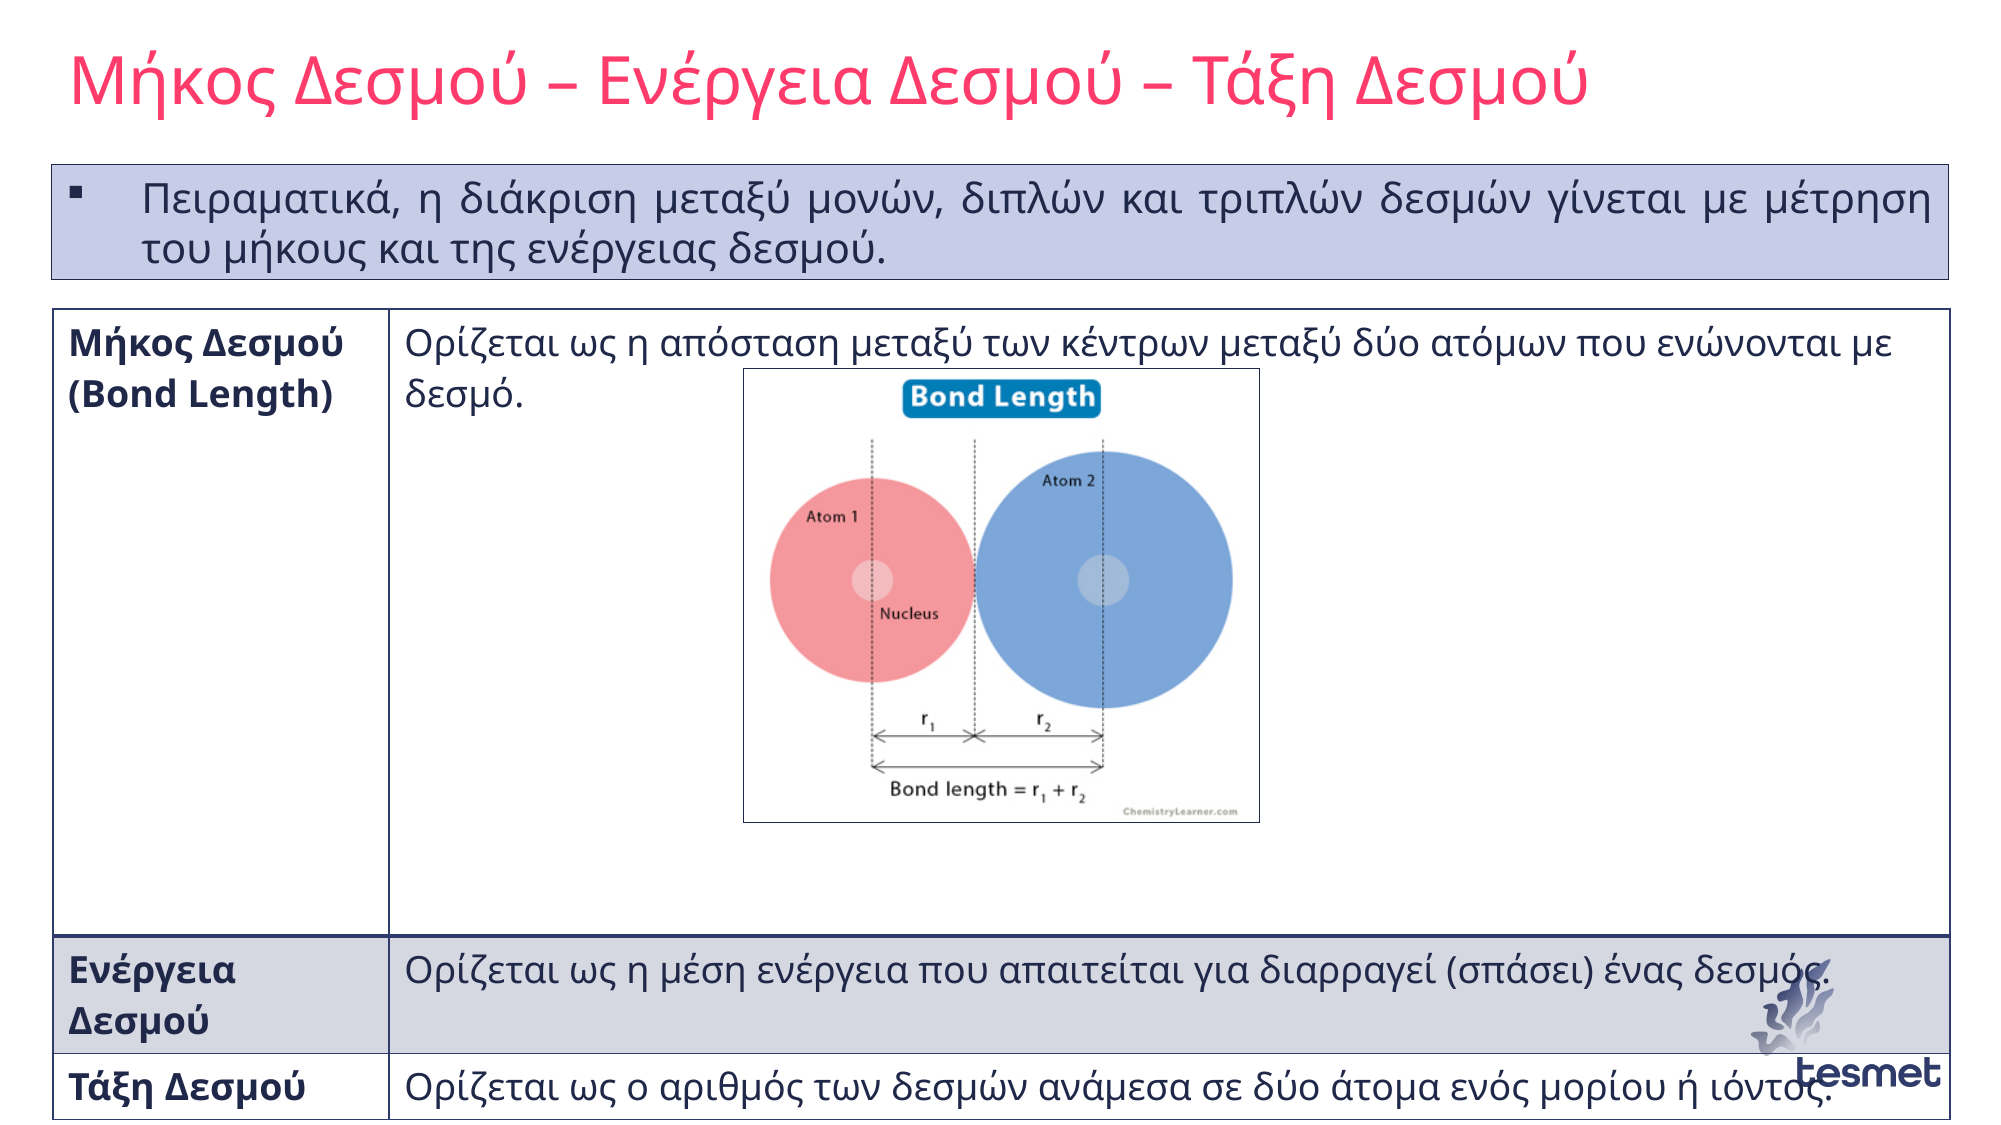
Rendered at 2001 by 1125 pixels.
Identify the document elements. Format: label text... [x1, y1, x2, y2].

table_cell Τάξη Δεσμού [54, 1054, 388, 1119]
text_box Πειραματικά, η διάκριση μεταξύ μονών, διπλών και τριπλών δεσμών γίνεται με μέτρηση του μήκους και της ενέργειας δεσμού. [51, 164, 1949, 280]
title Μήκος Δεσμού – Ενέργεια Δεσμού – Τάξη Δεσμού [53, 28, 1950, 138]
table_cell Ορίζεται ως η μέση ενέργεια που απαιτείται για διαρραγεί (σπάσει) ένας δεσμός. [390, 938, 1949, 1053]
table_header Μήκος Δεσμού (Bond Length) [54, 310, 388, 934]
table_cell Ορίζεται ως ο αριθμός των δεσμών ανάμεσα σε δύο άτομα ενός μορίου ή ιόντος. [390, 1054, 1949, 1119]
table_cell Ενέργεια Δεσμού [54, 938, 388, 1053]
picture [743, 367, 1260, 823]
table_header Ορίζεται ως η απόσταση μεταξύ των κέντρων μεταξύ δύο ατόμων που ενώνονται με δεσμό. [390, 310, 1949, 934]
